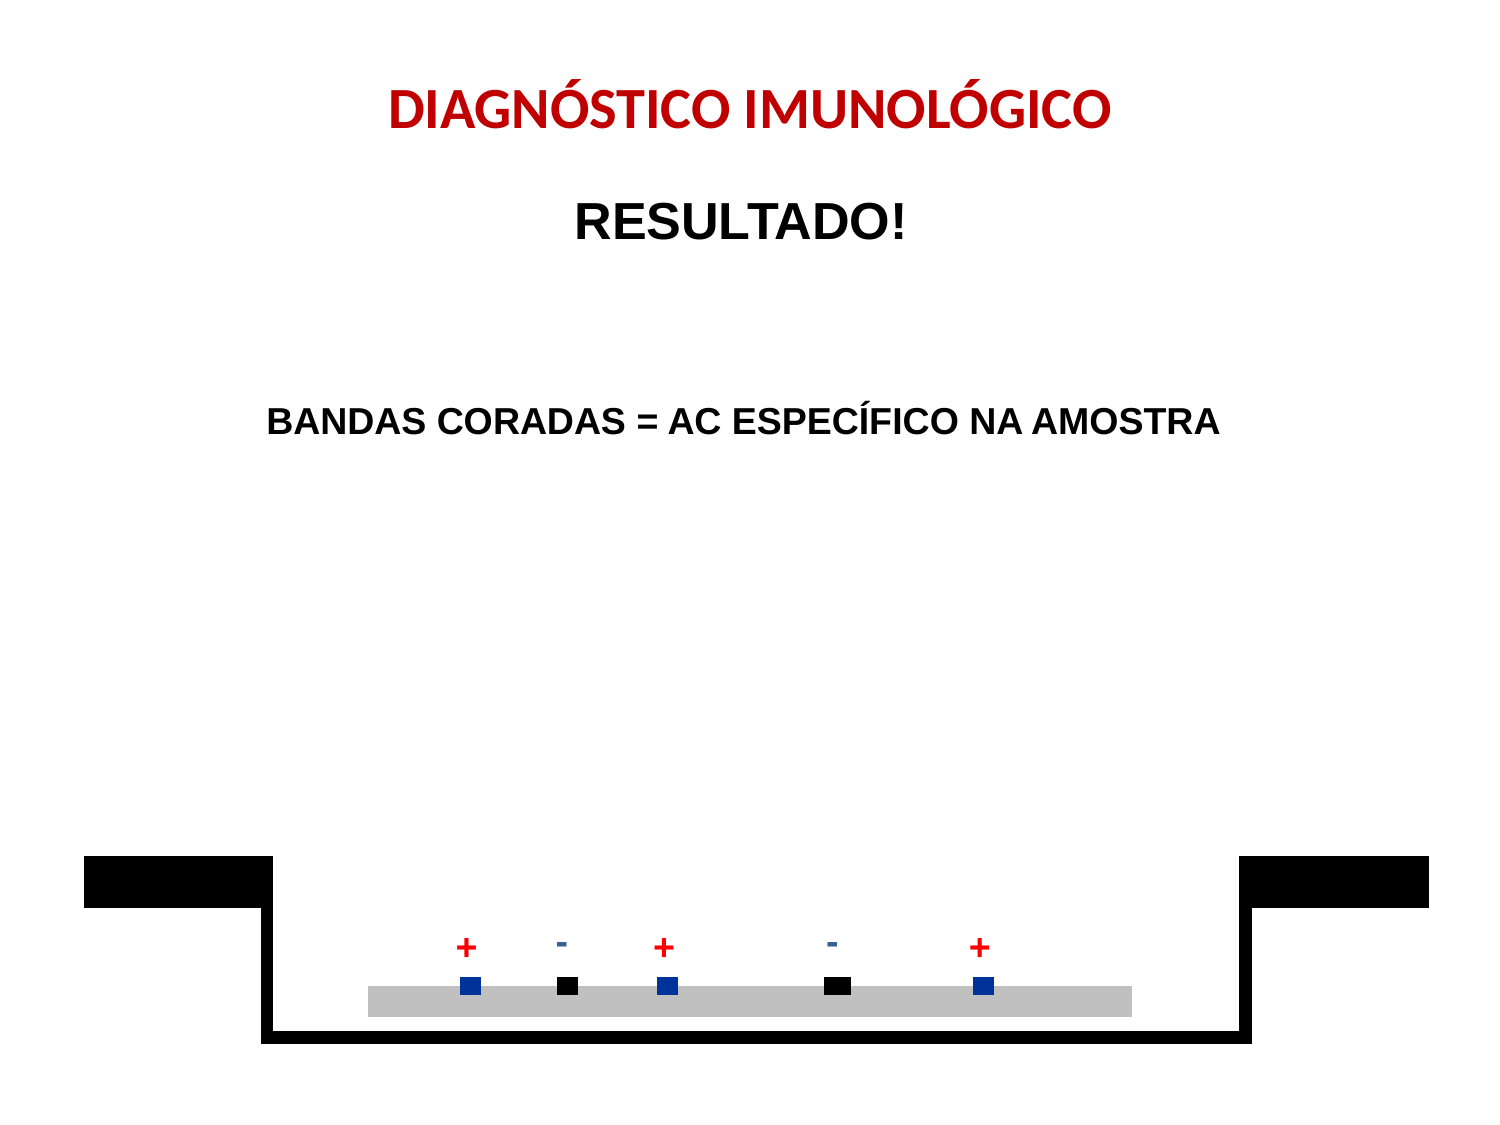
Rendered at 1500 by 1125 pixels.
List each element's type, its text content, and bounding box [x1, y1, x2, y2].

text_box [368, 987, 1131, 1016]
text_box [84, 857, 266, 908]
text_box + [950, 915, 1020, 977]
text_box + [437, 915, 507, 977]
text_box [460, 978, 480, 994]
text_box [557, 978, 577, 994]
text_box - [532, 909, 602, 970]
text_box + [635, 915, 704, 977]
text_box BANDAS CORADAS = AC ESPECÍFICO NA AMOSTRA [79, 389, 1418, 450]
text_box DIAGNÓSTICO IMUNOLÓGICO [368, 63, 1132, 149]
text_box [825, 978, 850, 994]
text_box - [803, 909, 872, 970]
text_box RESULTADO! [555, 179, 942, 258]
text_box [268, 857, 273, 908]
text_box [658, 978, 678, 994]
text_box [974, 978, 993, 994]
text_box [1246, 857, 1428, 908]
